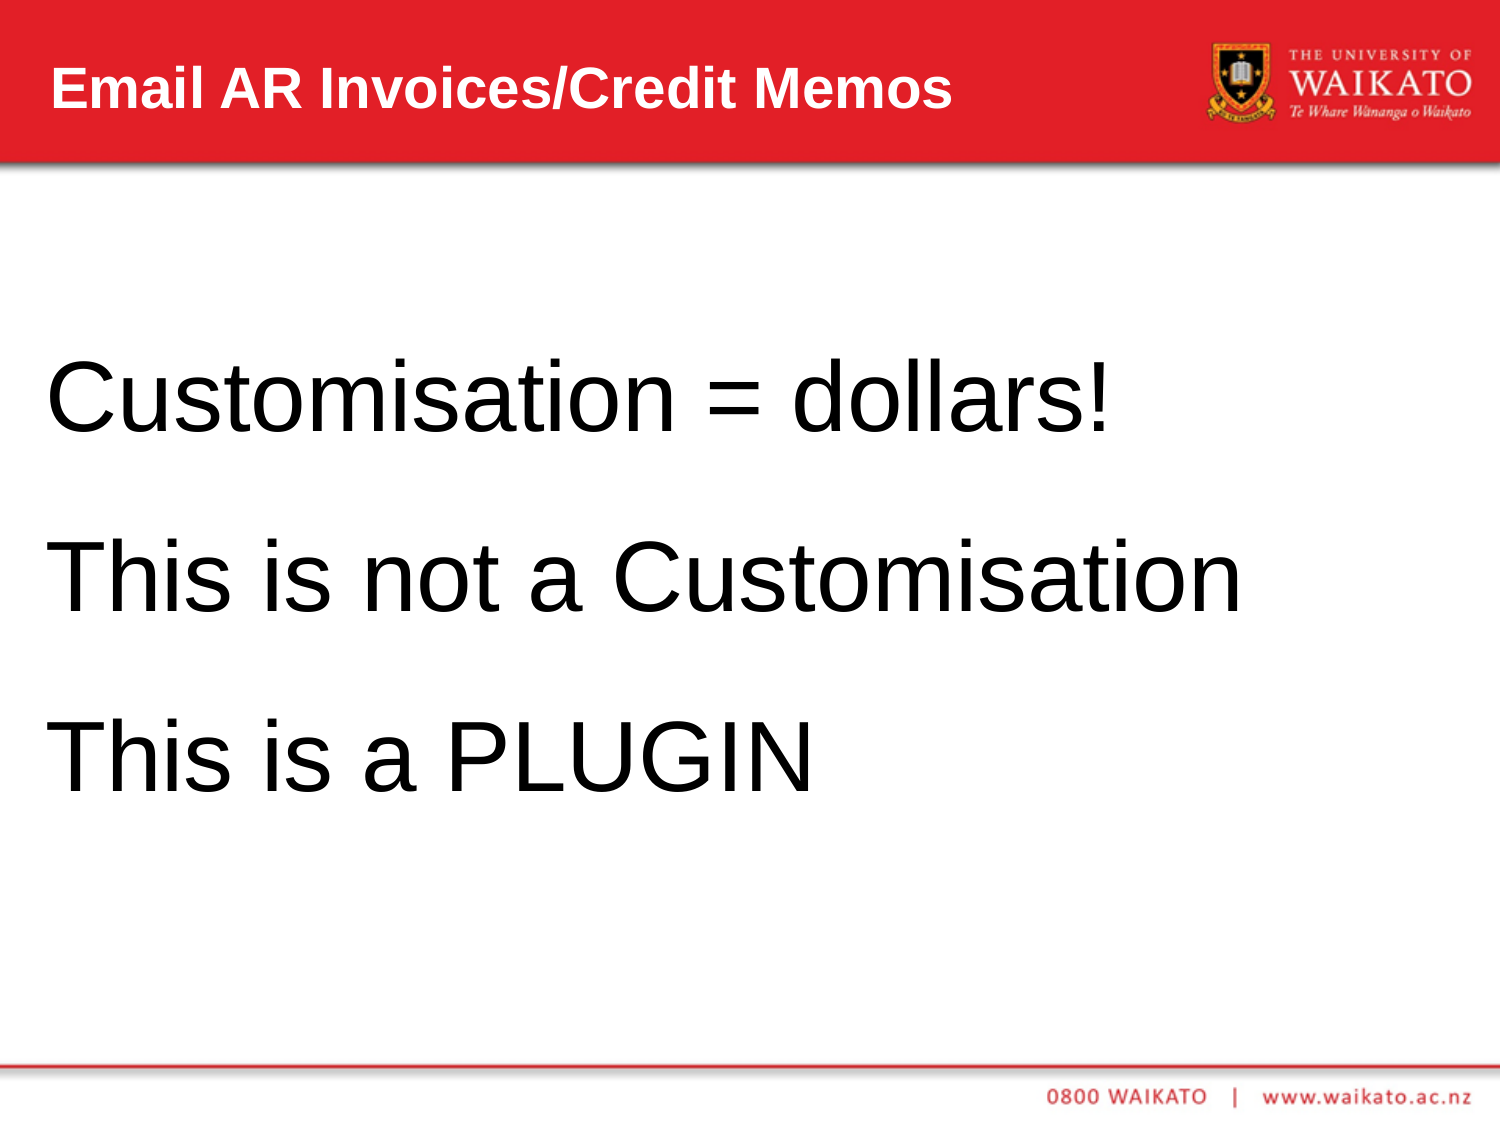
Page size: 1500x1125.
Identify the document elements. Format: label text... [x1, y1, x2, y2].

picture [0, 0, 1500, 1125]
title Email AR Invoices/Credit Memos [34, 15, 1385, 136]
list Customisation = dollars! This is not a Customisation This is a PLUGIN [24, 181, 1486, 1058]
